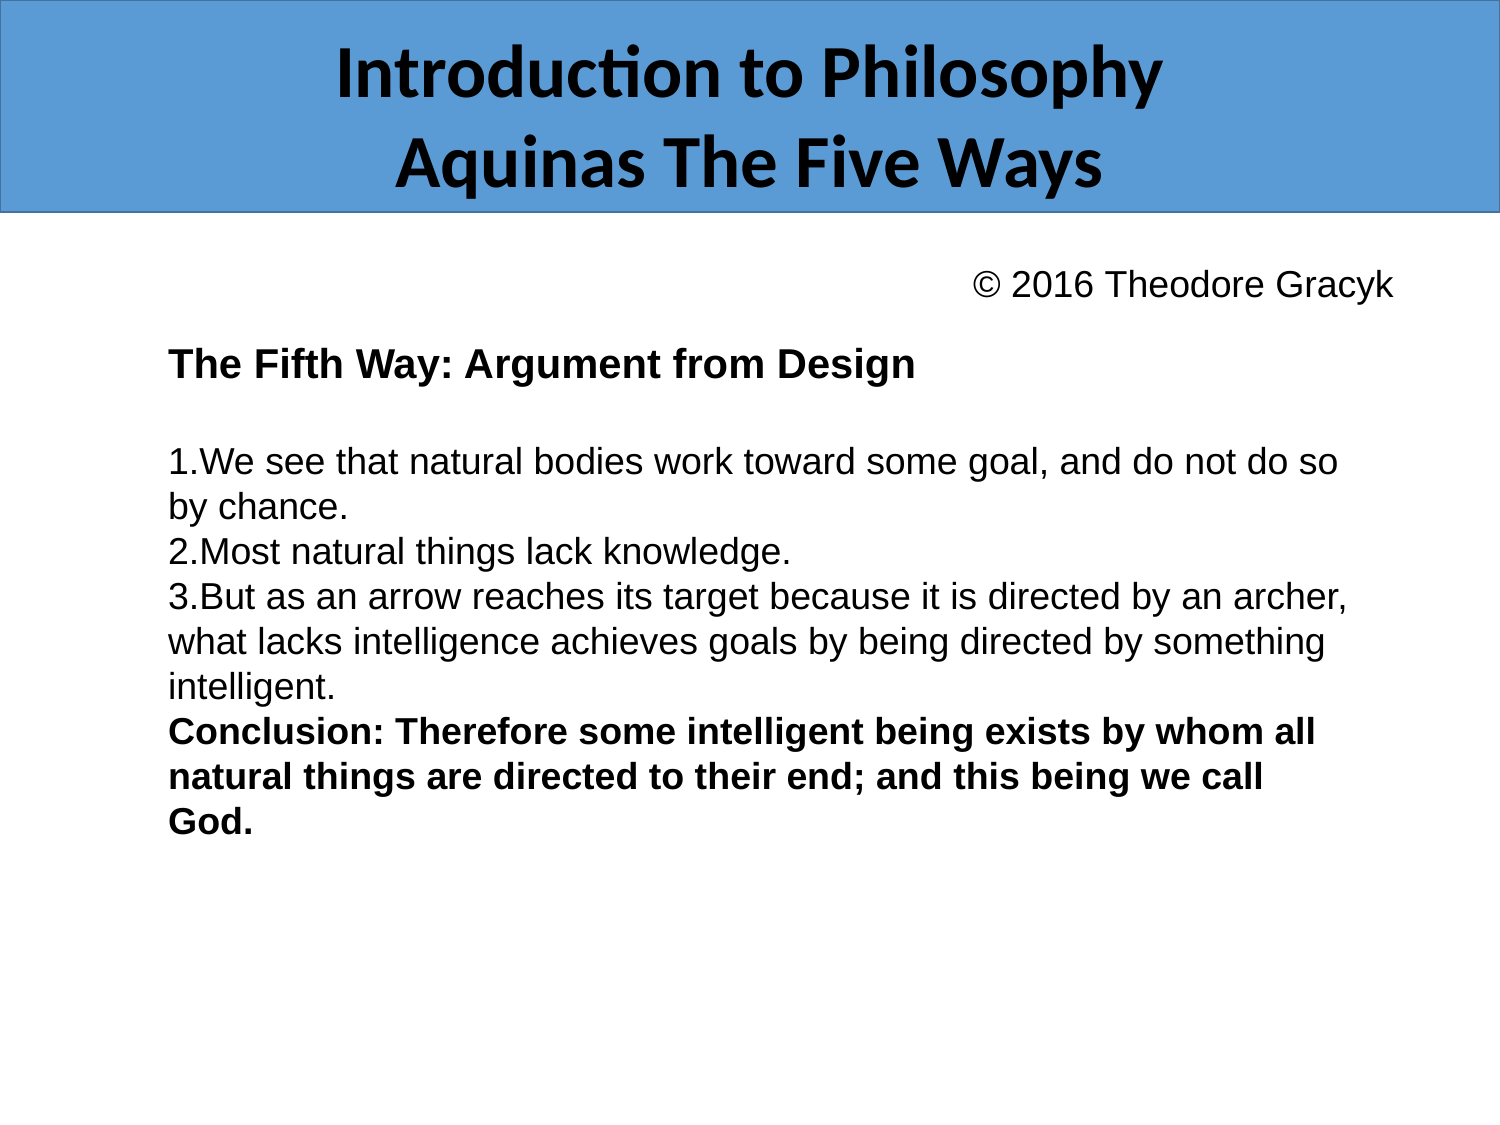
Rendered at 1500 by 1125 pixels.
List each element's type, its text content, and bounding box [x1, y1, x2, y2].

text_box The Fifth Way: Argument from Design We see that natural bodies work toward some goal, and do not do so by chance. Most natural things lack knowledge. But as an arrow reaches its target because it is directed by an archer, what lacks intelligence achieves goals by being directed by something intelligent. Conclusion: Therefore some intelligent being exists by whom all natural things are directed to their end; and this being we call God. [153, 329, 1365, 850]
text_box Introduction to Philosophy Aquinas The Five Ways [176, 15, 1324, 211]
text_box [0, 0, 1500, 213]
text_box © 2016 Theodore Gracyk [948, 252, 1410, 312]
